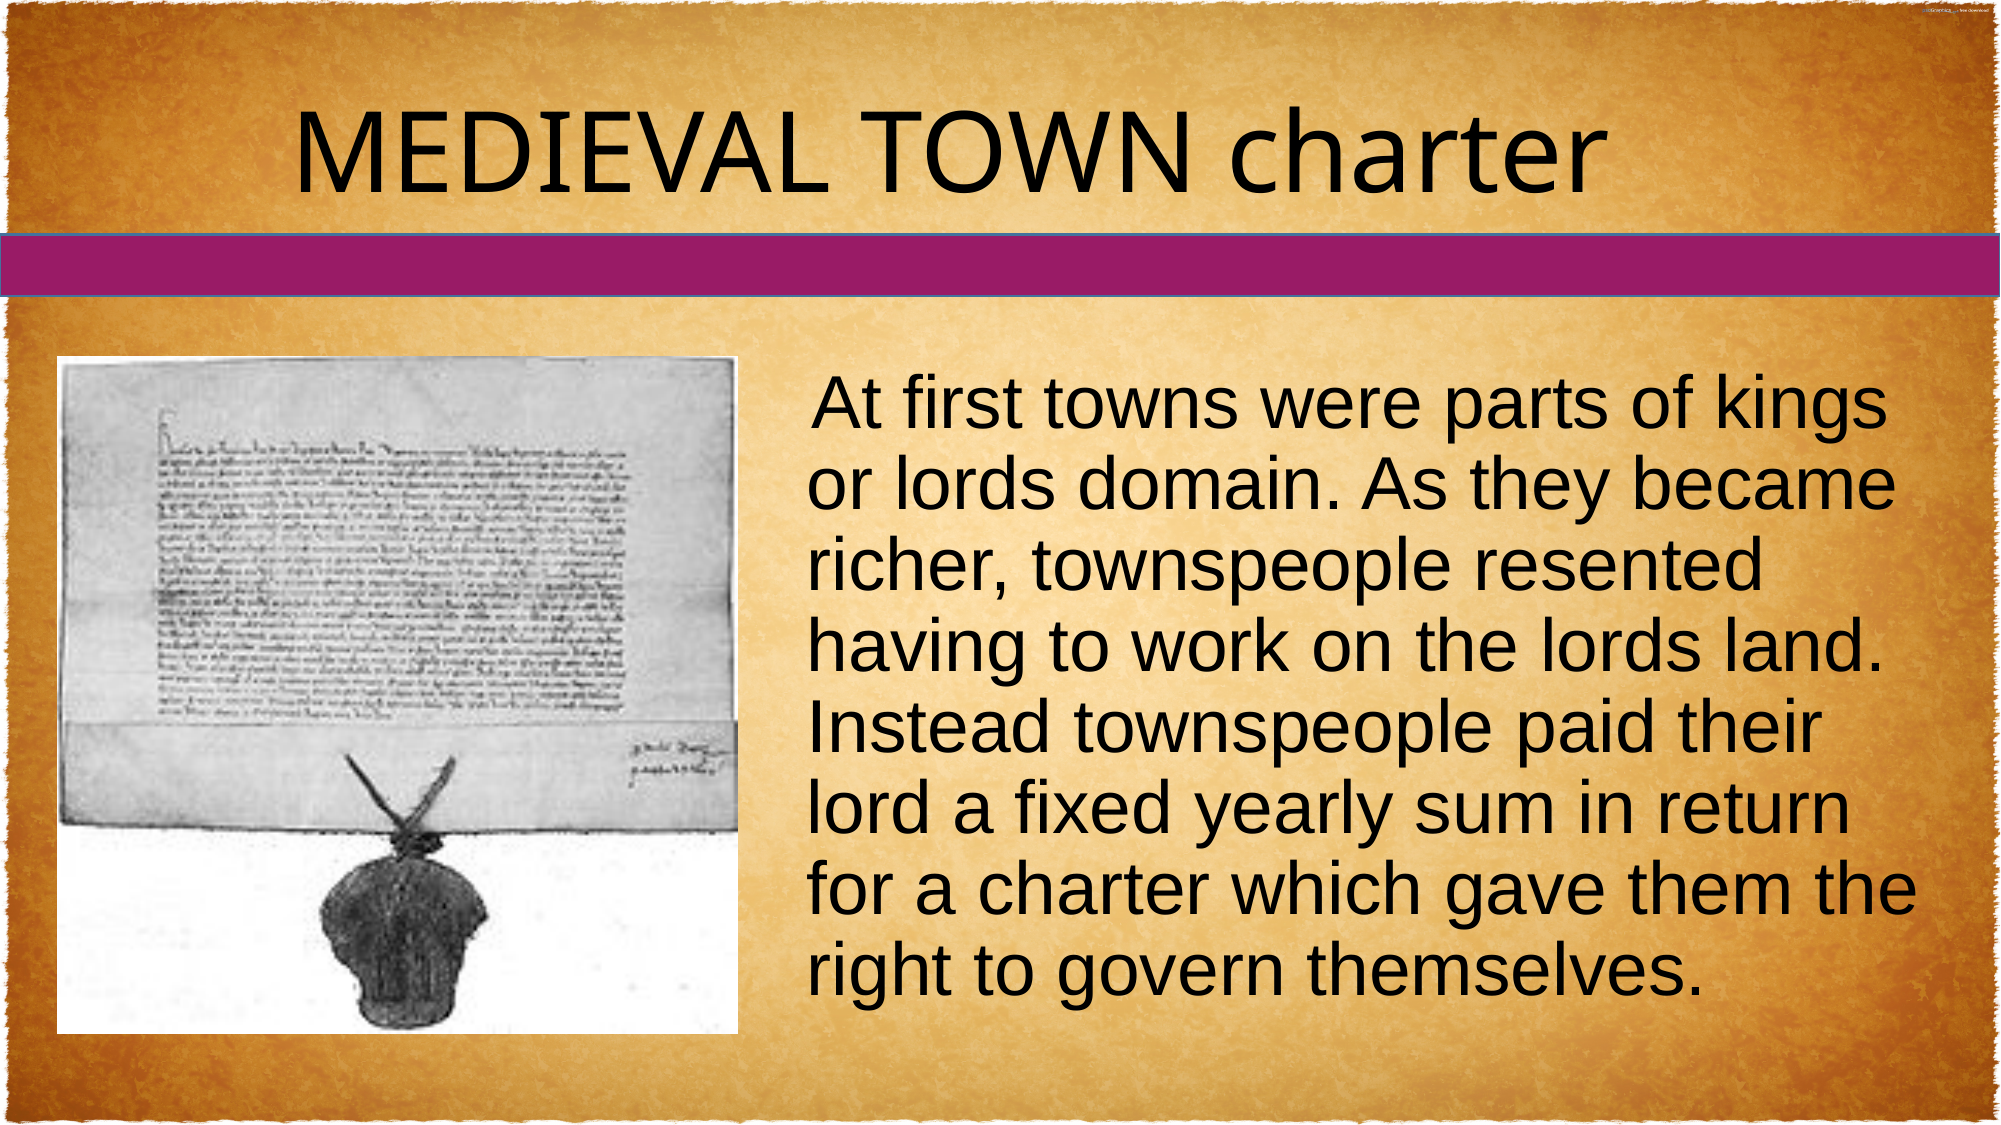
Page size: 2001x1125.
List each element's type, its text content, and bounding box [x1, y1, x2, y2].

text_box MEDIEVAL TOWN charter [274, 47, 2000, 233]
list At first towns were parts of kings or lords domain. As they became richer, townspeople resented having to work on the lords land. Instead townspeople paid their lord a fixed yearly sum in return for a charter which gave them the right to govern themselves. [754, 356, 1938, 1071]
text_box [0, 233, 2000, 297]
picture [0, 0, 2001, 1125]
